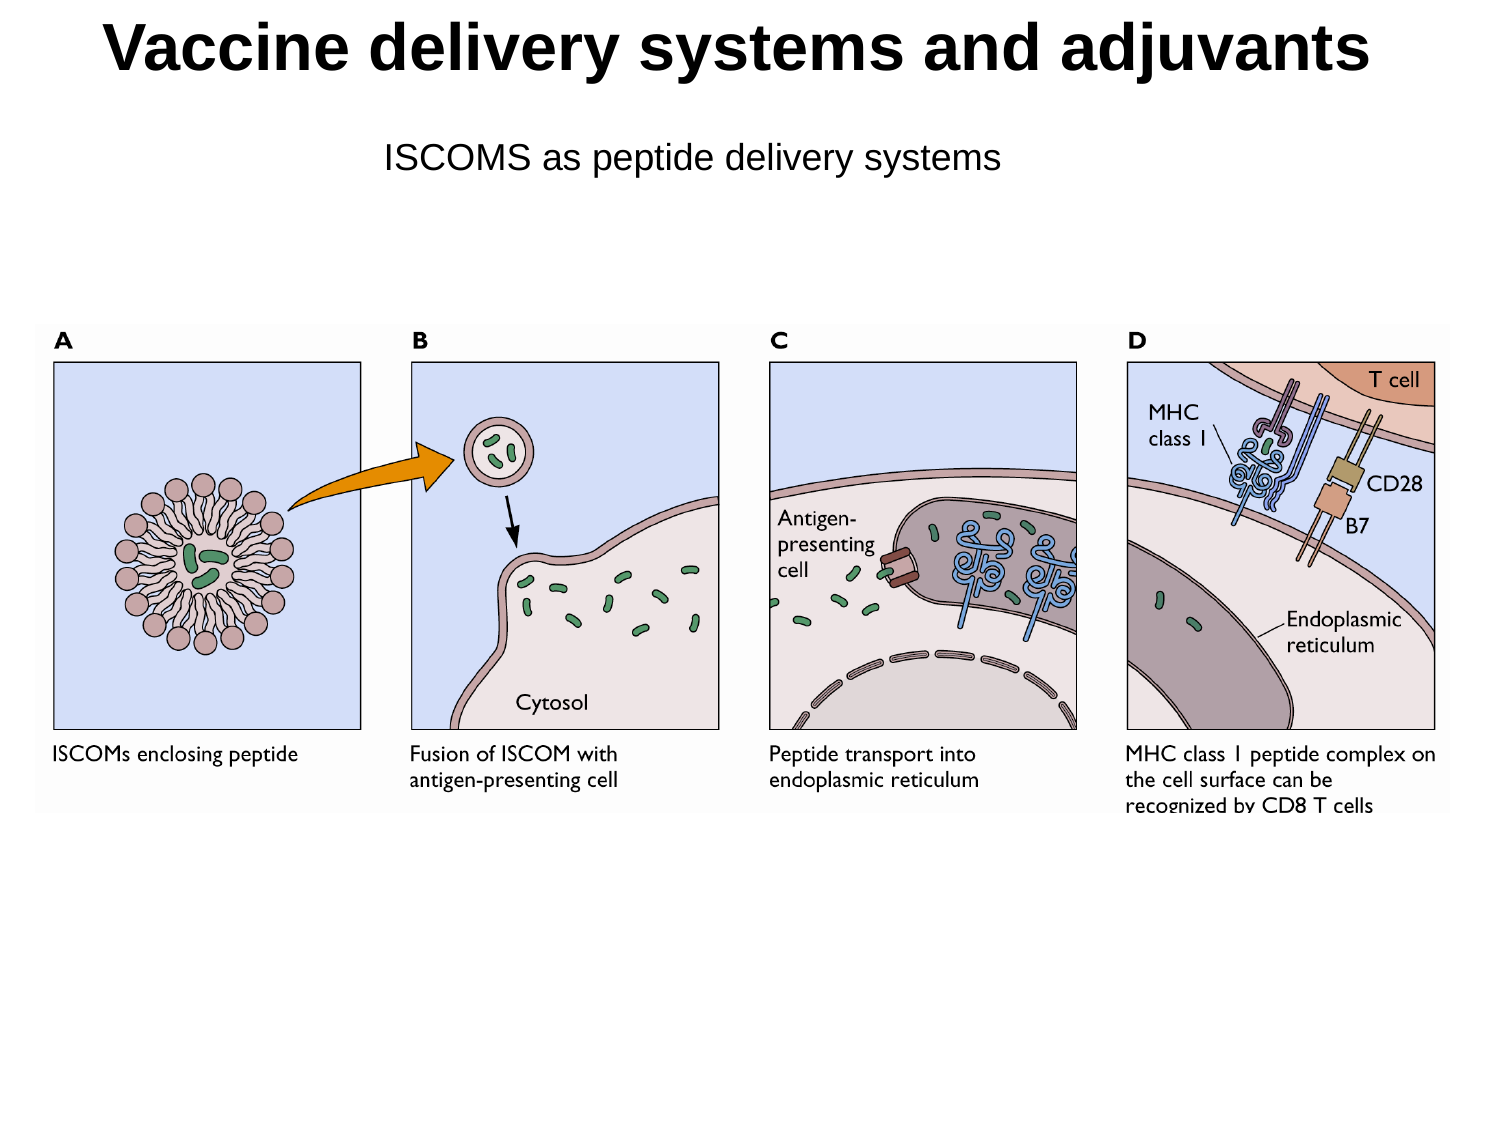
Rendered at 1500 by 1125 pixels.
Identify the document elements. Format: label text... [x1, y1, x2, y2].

text_box ISCOMS as peptide delivery systems [376, 124, 1010, 185]
picture [34, 324, 1451, 814]
title Vaccine delivery systems and adjuvants [61, 0, 1413, 138]
